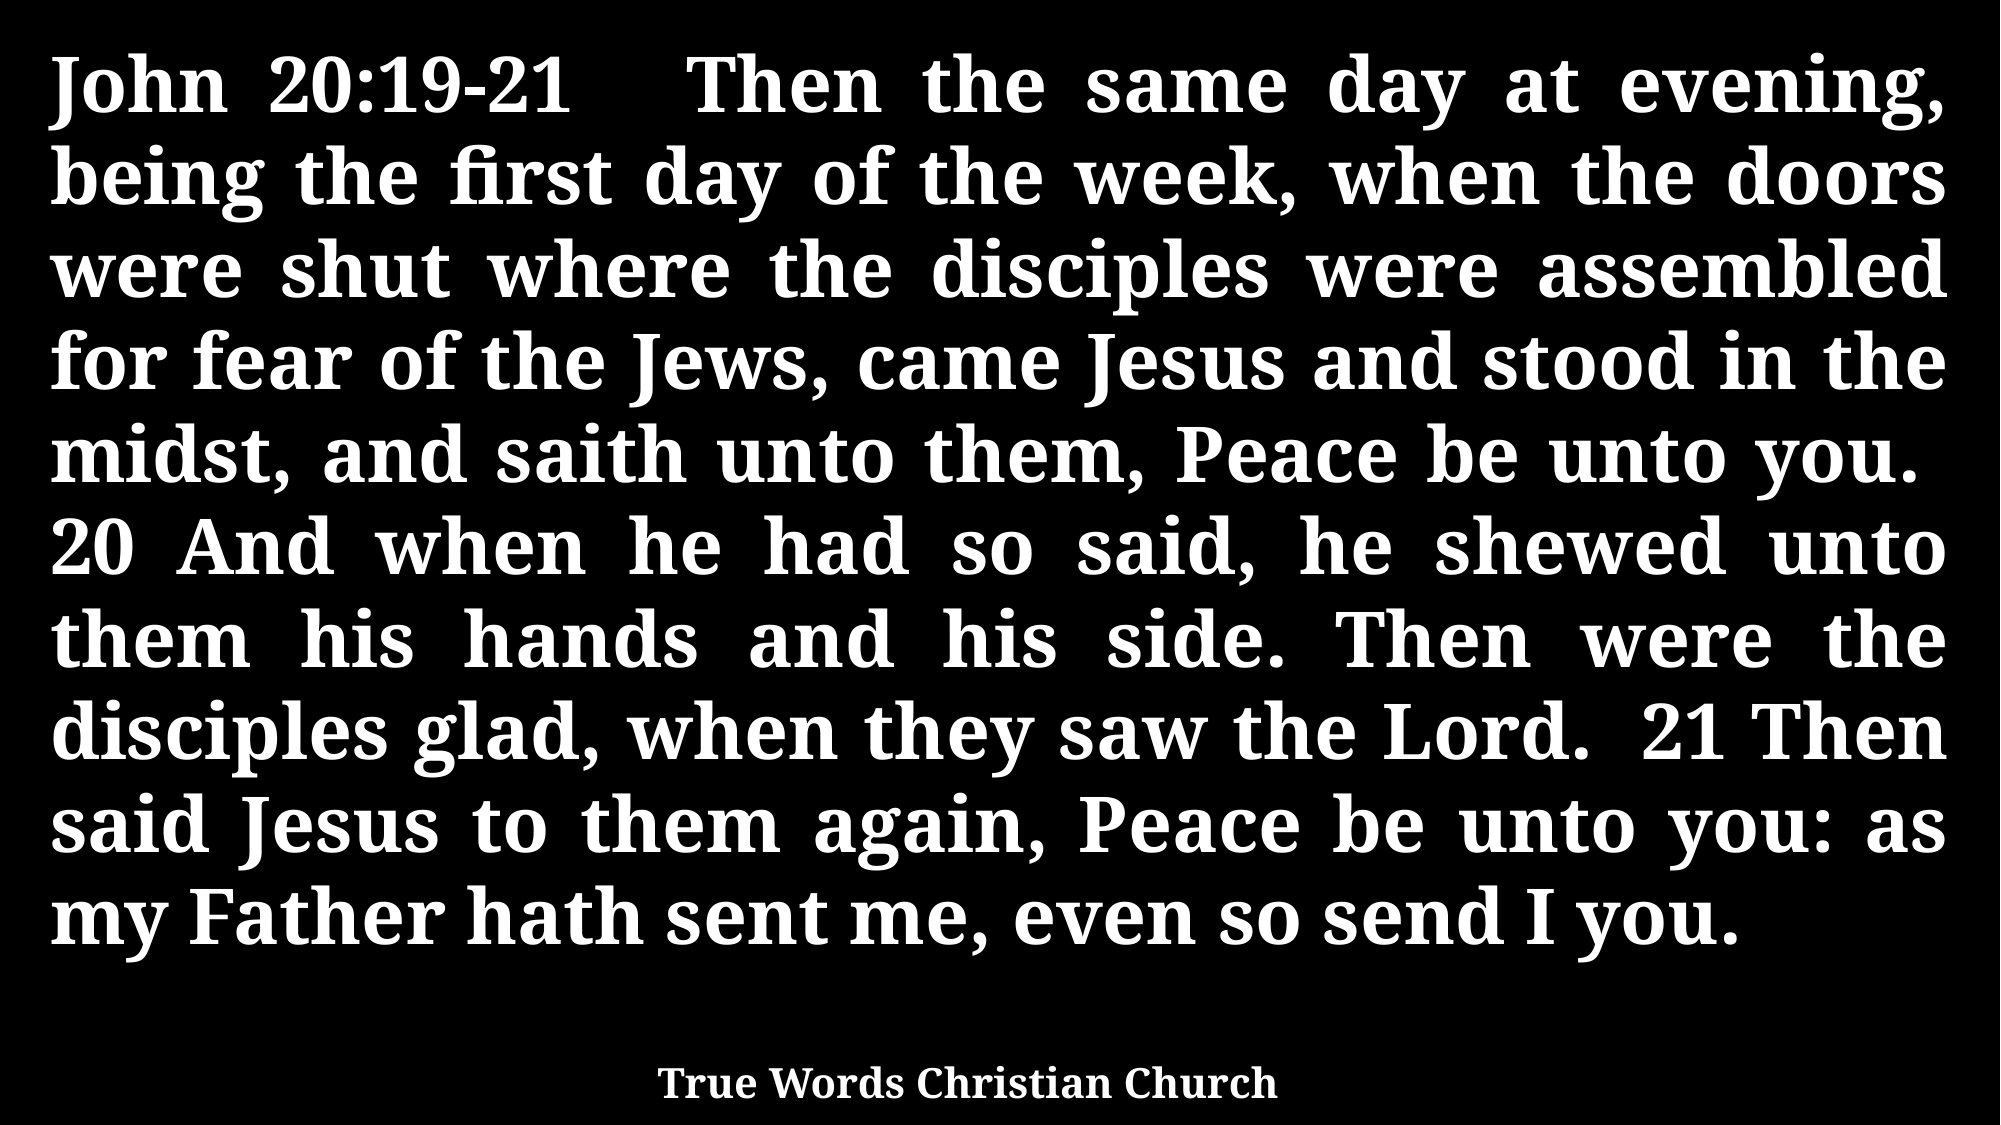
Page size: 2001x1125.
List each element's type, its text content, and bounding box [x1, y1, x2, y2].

text_box True Words Christian Church [642, 1049, 1294, 1114]
text_box John 20:19-21 Then the same day at evening, being the first day of the week, when the doors were shut where the disciples were assembled for fear of the Jews, came Jesus and stood in the midst, and saith unto them, Peace be unto you. 20 And when he had so said, he shewed unto them his hands and his side. Then were the disciples glad, when they saw the Lord. 21 Then said Jesus to them again, Peace be unto you: as my Father hath sent me, even so send I you. [35, 27, 1965, 968]
